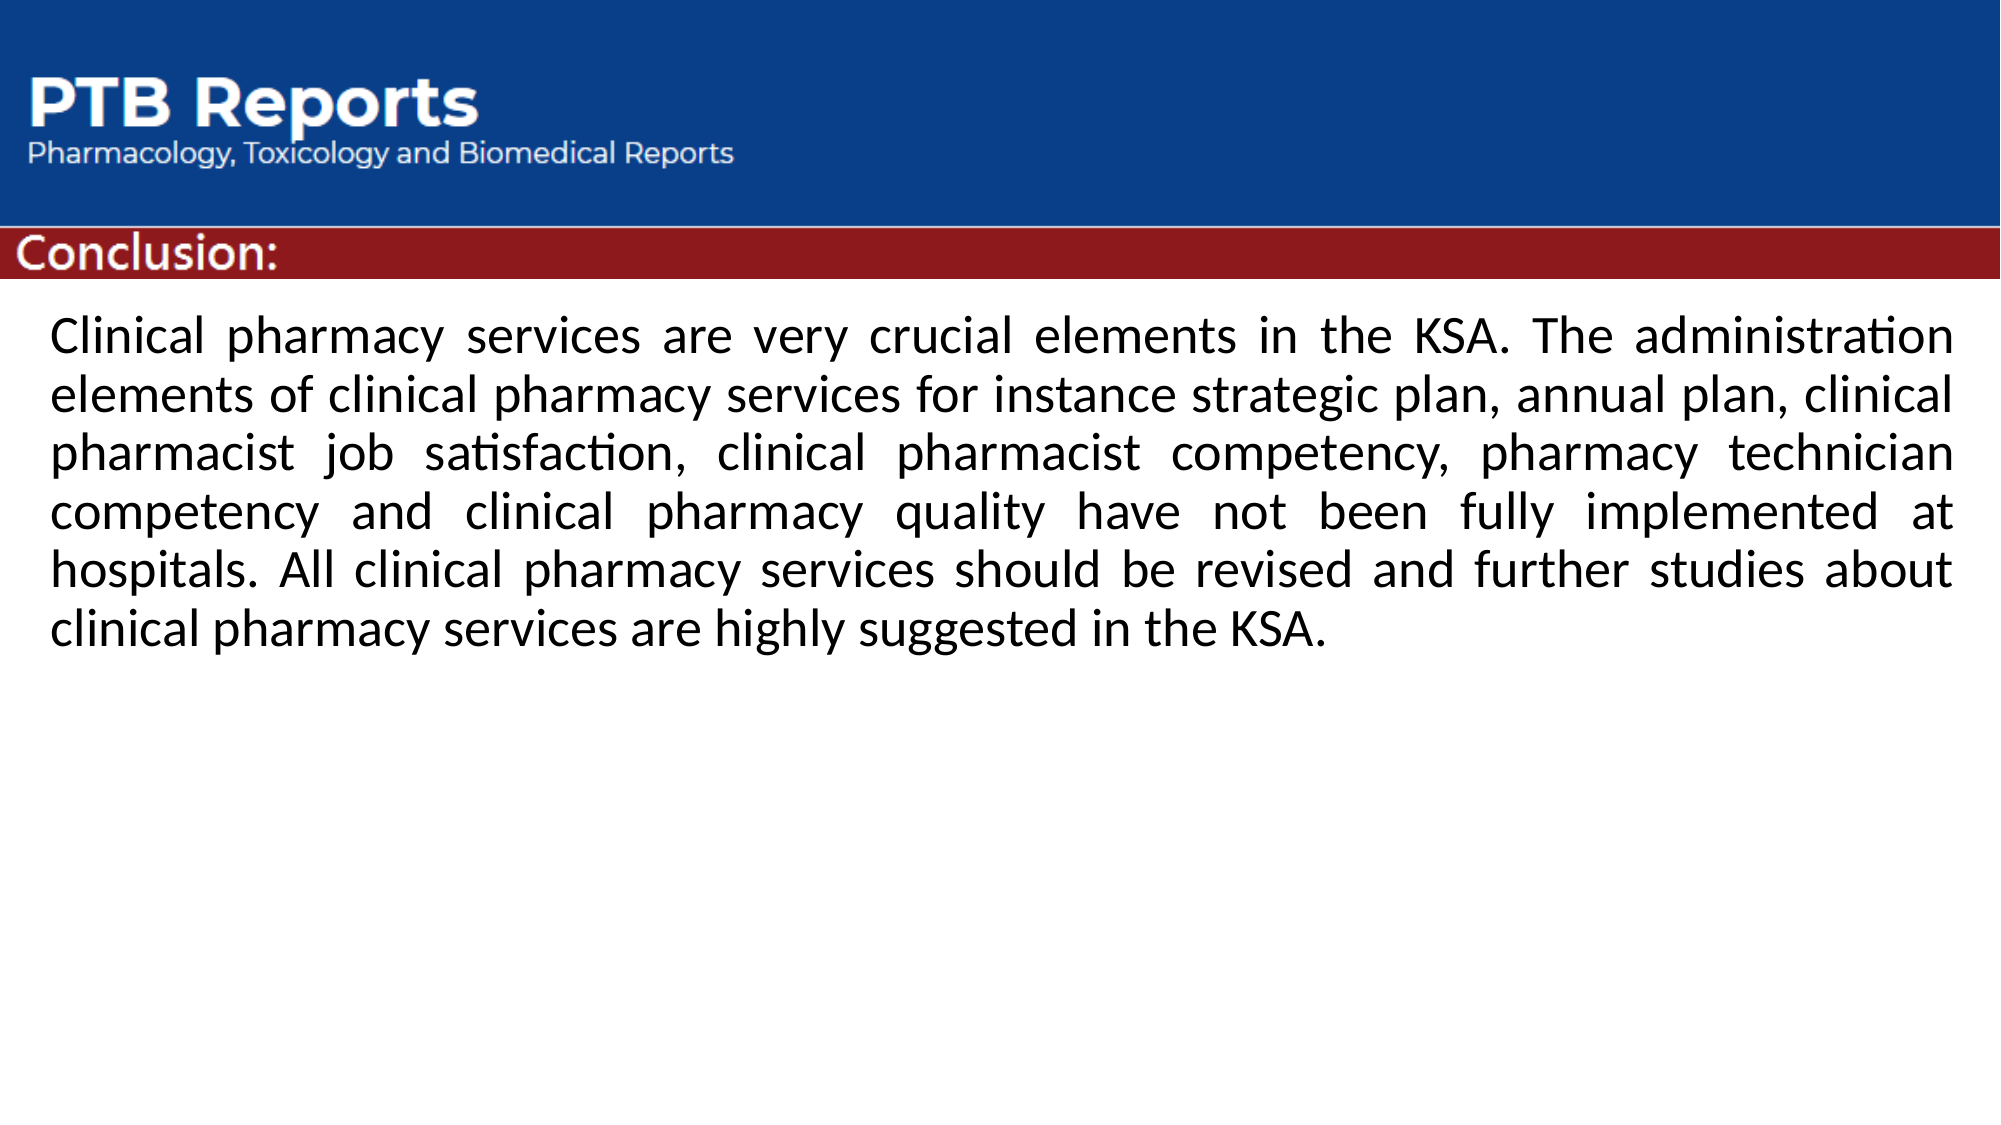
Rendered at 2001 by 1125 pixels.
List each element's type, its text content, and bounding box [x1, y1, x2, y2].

list Clinical pharmacy services are very crucial elements in the KSA. The administration elements of clinical pharmacy services for instance strategic plan, annual plan, clinical pharmacist job satisfaction, clinical pharmacist competency, pharmacy technician competency and clinical pharmacy quality have not been fully implemented at hospitals. All clinical pharmacy services should be revised and further studies about clinical pharmacy services are highly suggested in the KSA. [35, 299, 1974, 1107]
picture [0, 0, 2000, 279]
